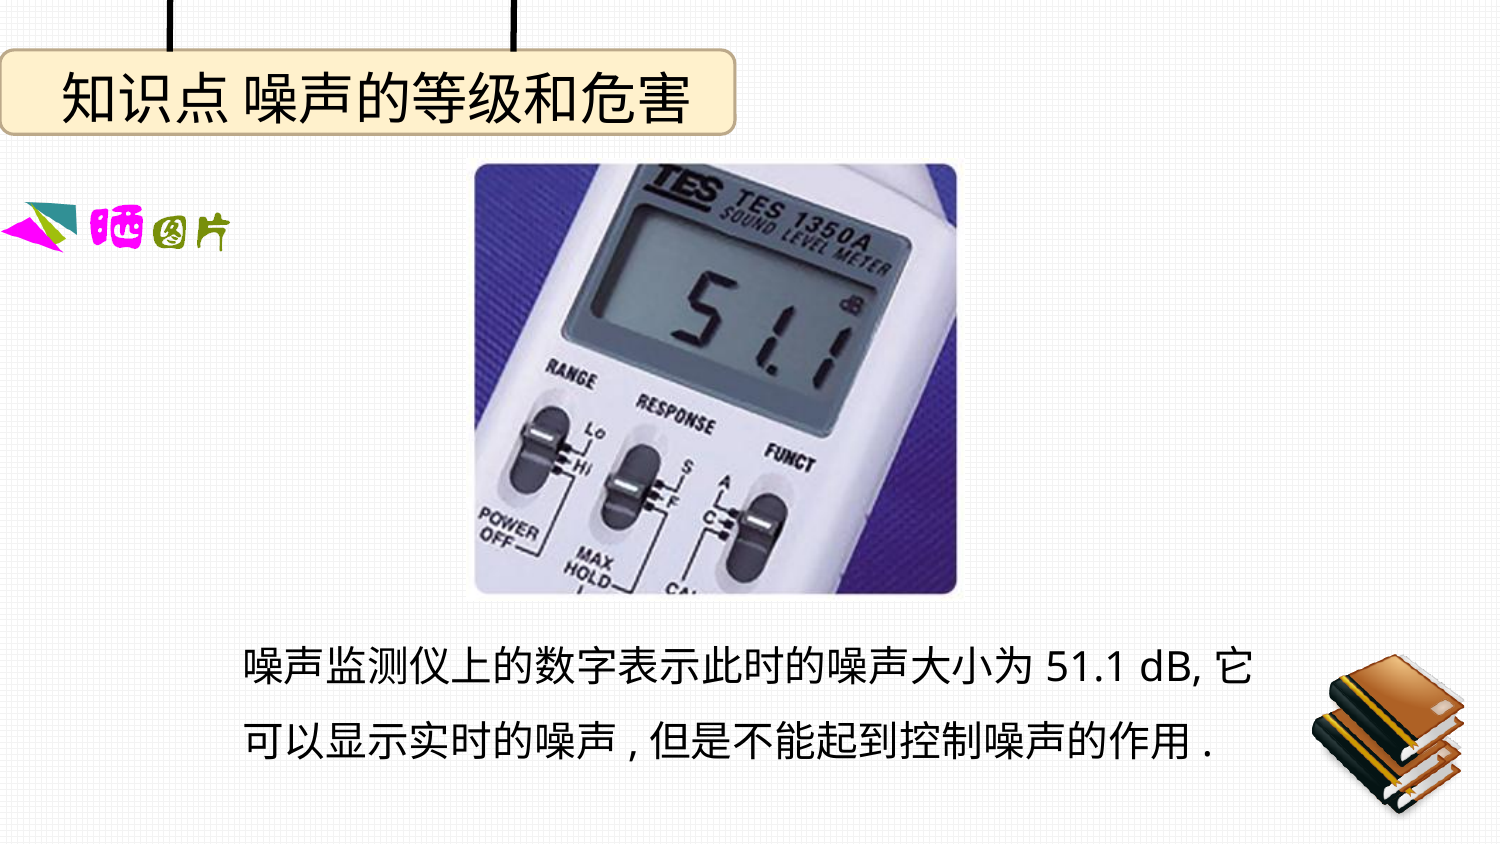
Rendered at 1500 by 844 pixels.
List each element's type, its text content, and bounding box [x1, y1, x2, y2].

picture [1307, 647, 1467, 821]
picture [466, 158, 965, 601]
picture [0, 175, 262, 271]
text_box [0, 0, 735, 135]
text_box 噪声监测仪上的数字表示此时的噪声大小为51.1 dB,它可以显示实时的噪声,但是不能起到控制噪声的作用. [227, 607, 1310, 772]
